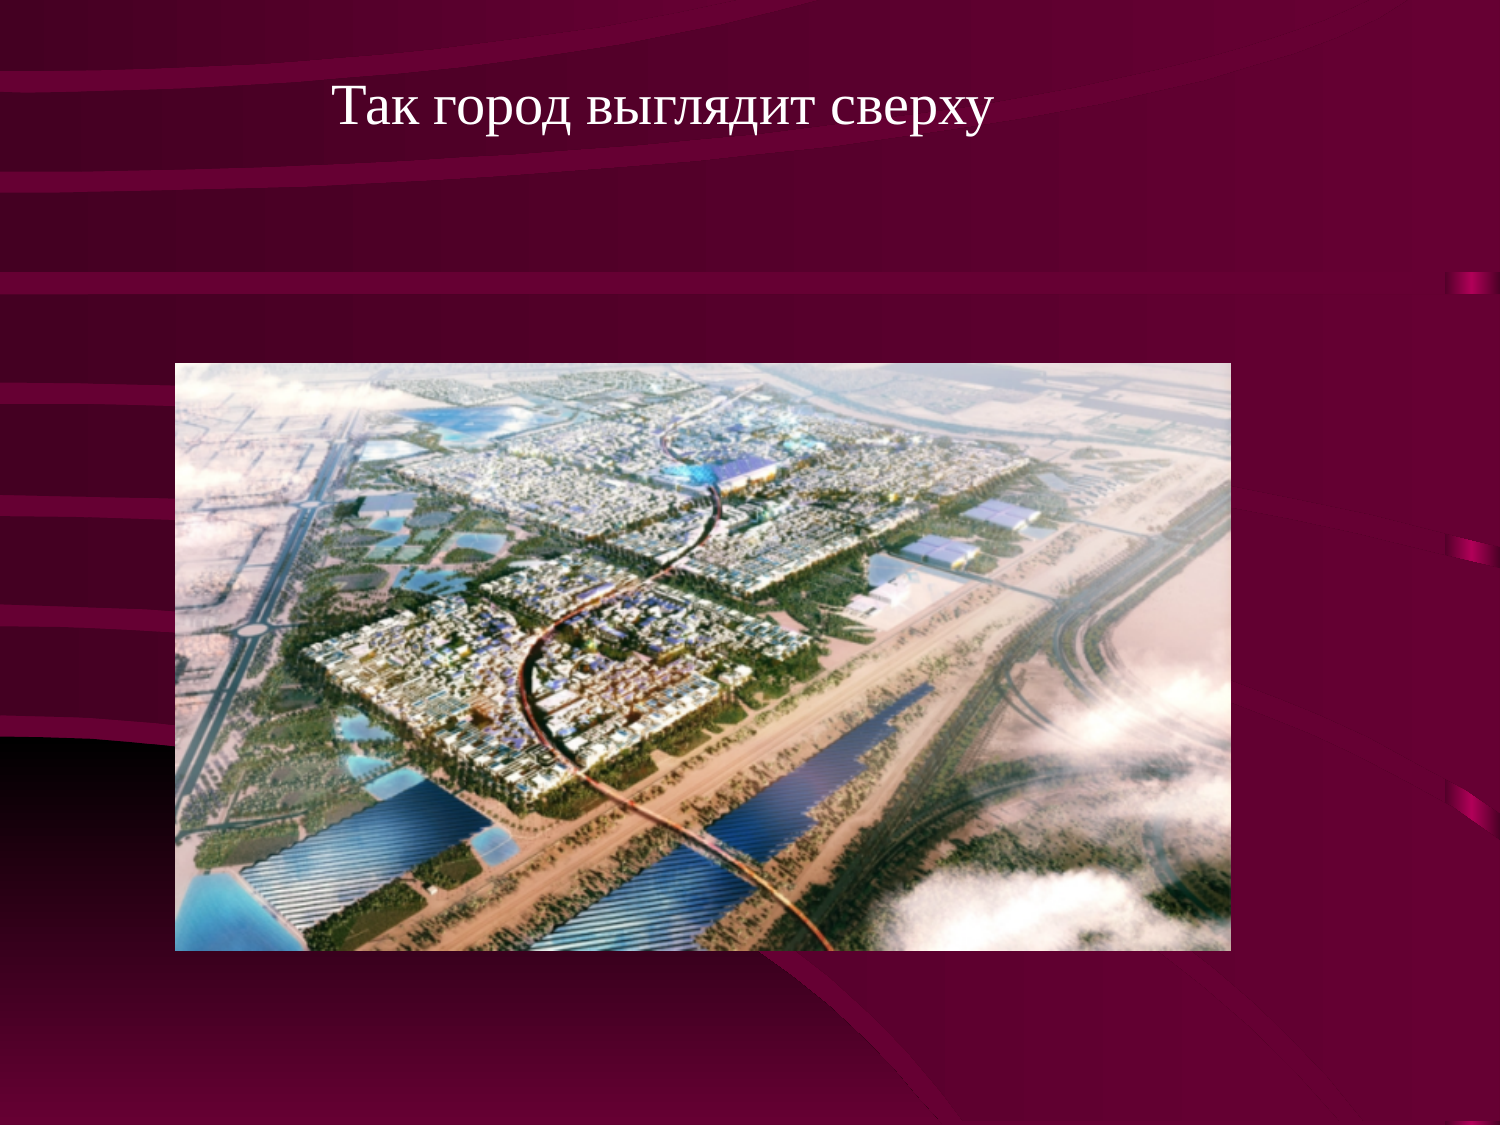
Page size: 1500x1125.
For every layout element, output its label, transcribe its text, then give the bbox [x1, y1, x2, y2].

text_box Так город выглядит сверху [316, 58, 1067, 144]
picture [175, 362, 1231, 951]
